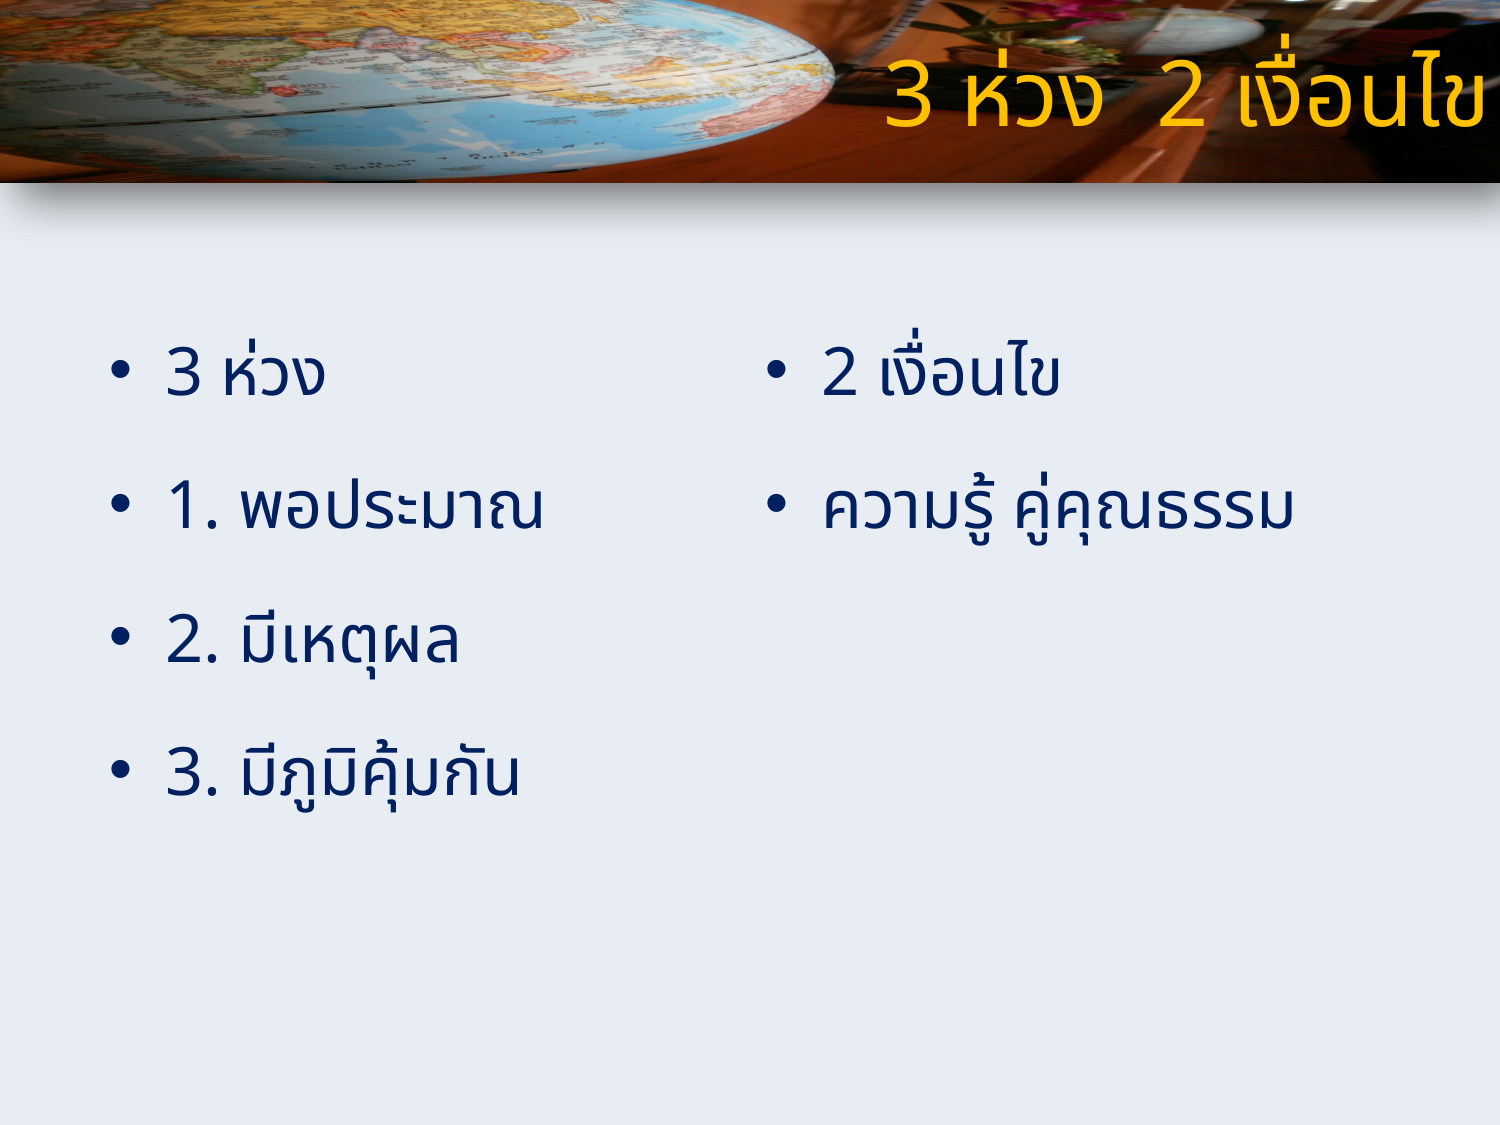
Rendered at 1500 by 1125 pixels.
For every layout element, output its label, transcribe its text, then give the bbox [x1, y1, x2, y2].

text_box 2 เงื่อนไข ความรู้ คู่คุณธรรม [749, 281, 1383, 891]
picture [0, 0, 1500, 1125]
list 3 ห่วง 1. พอประมาณ 2. มีเหตุผล 3. มีภูมิคุ้มกัน [93, 281, 657, 844]
